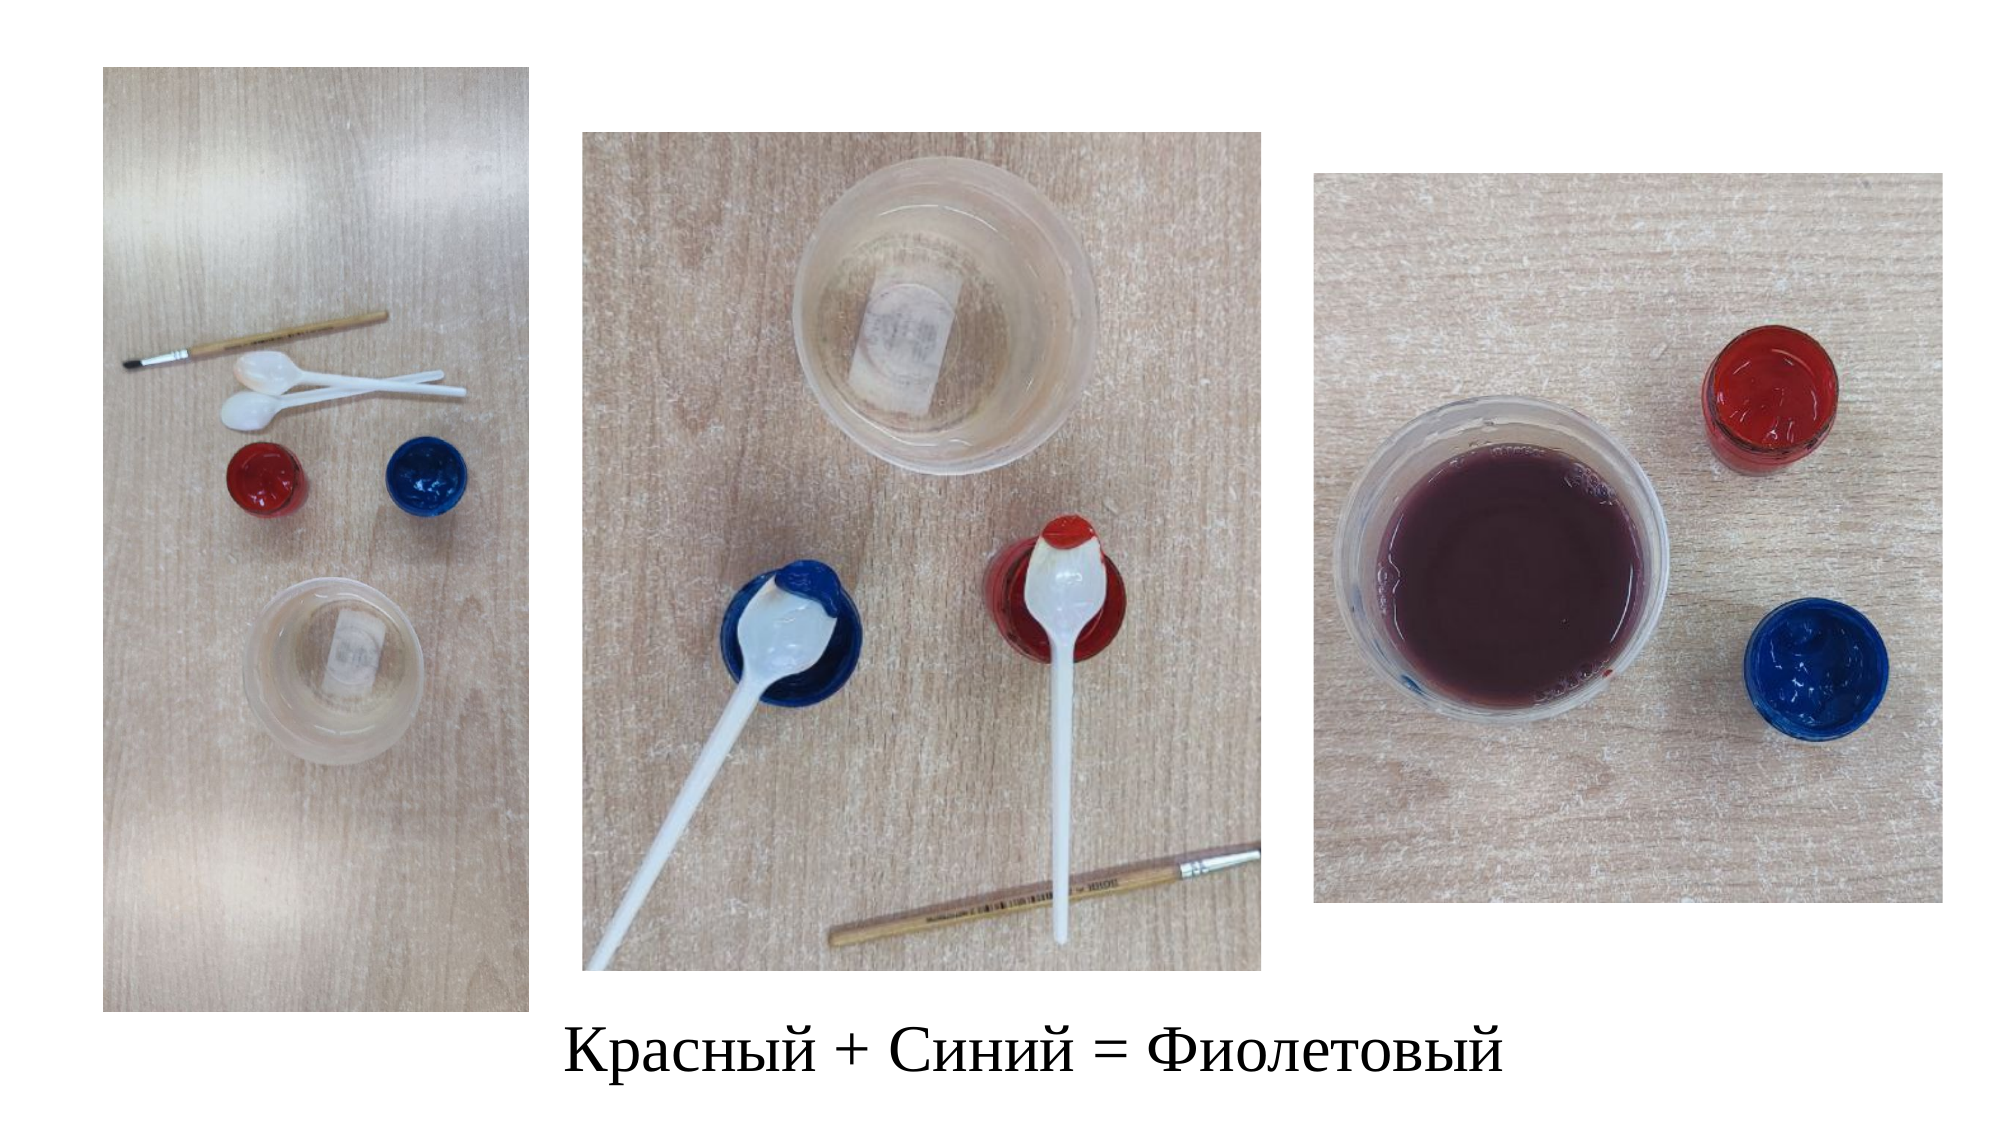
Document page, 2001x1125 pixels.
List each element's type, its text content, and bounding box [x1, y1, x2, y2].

picture [103, 66, 1943, 1012]
text_box Красный + Синий = Фиолетовый [482, 996, 1587, 1092]
